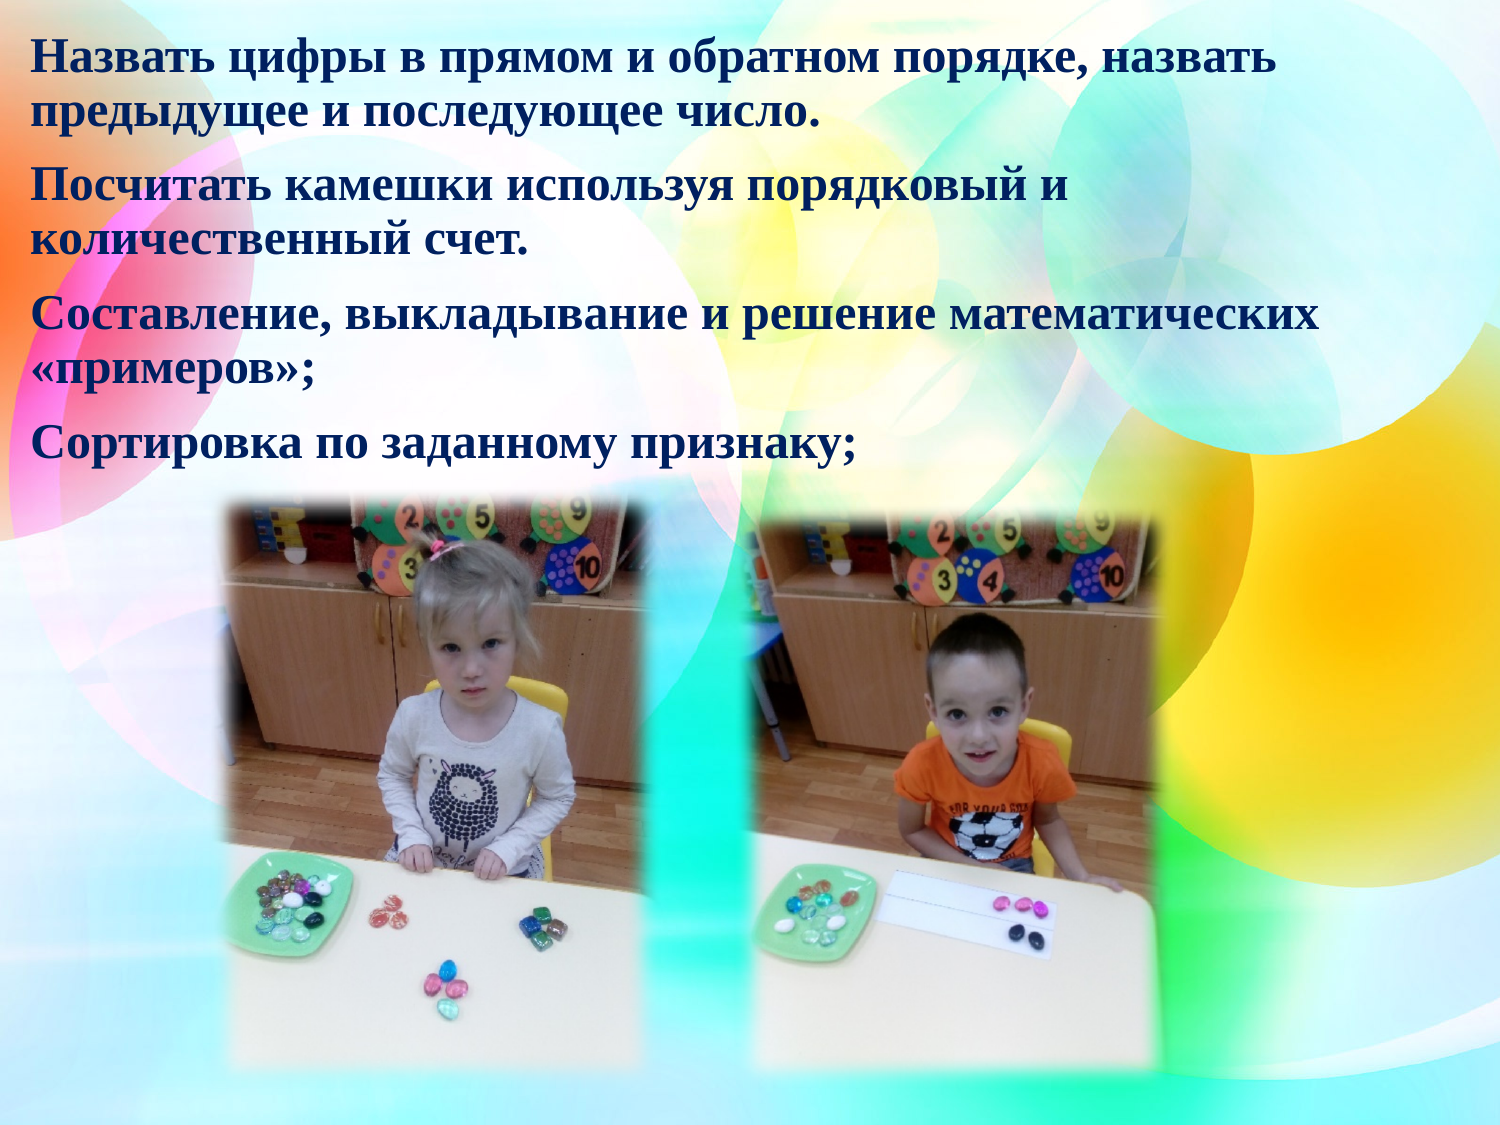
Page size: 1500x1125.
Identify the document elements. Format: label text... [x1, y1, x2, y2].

picture [0, 0, 1500, 1125]
list Назвать цифры в прямом и обрат­ном порядке, назвать предыдущее и последующее число. Посчитать камешки используя порядковый и количественный счет. Составление, выкладывание и решение математических «примеров»; Сортировка по заданному признаку; [15, 21, 1346, 955]
